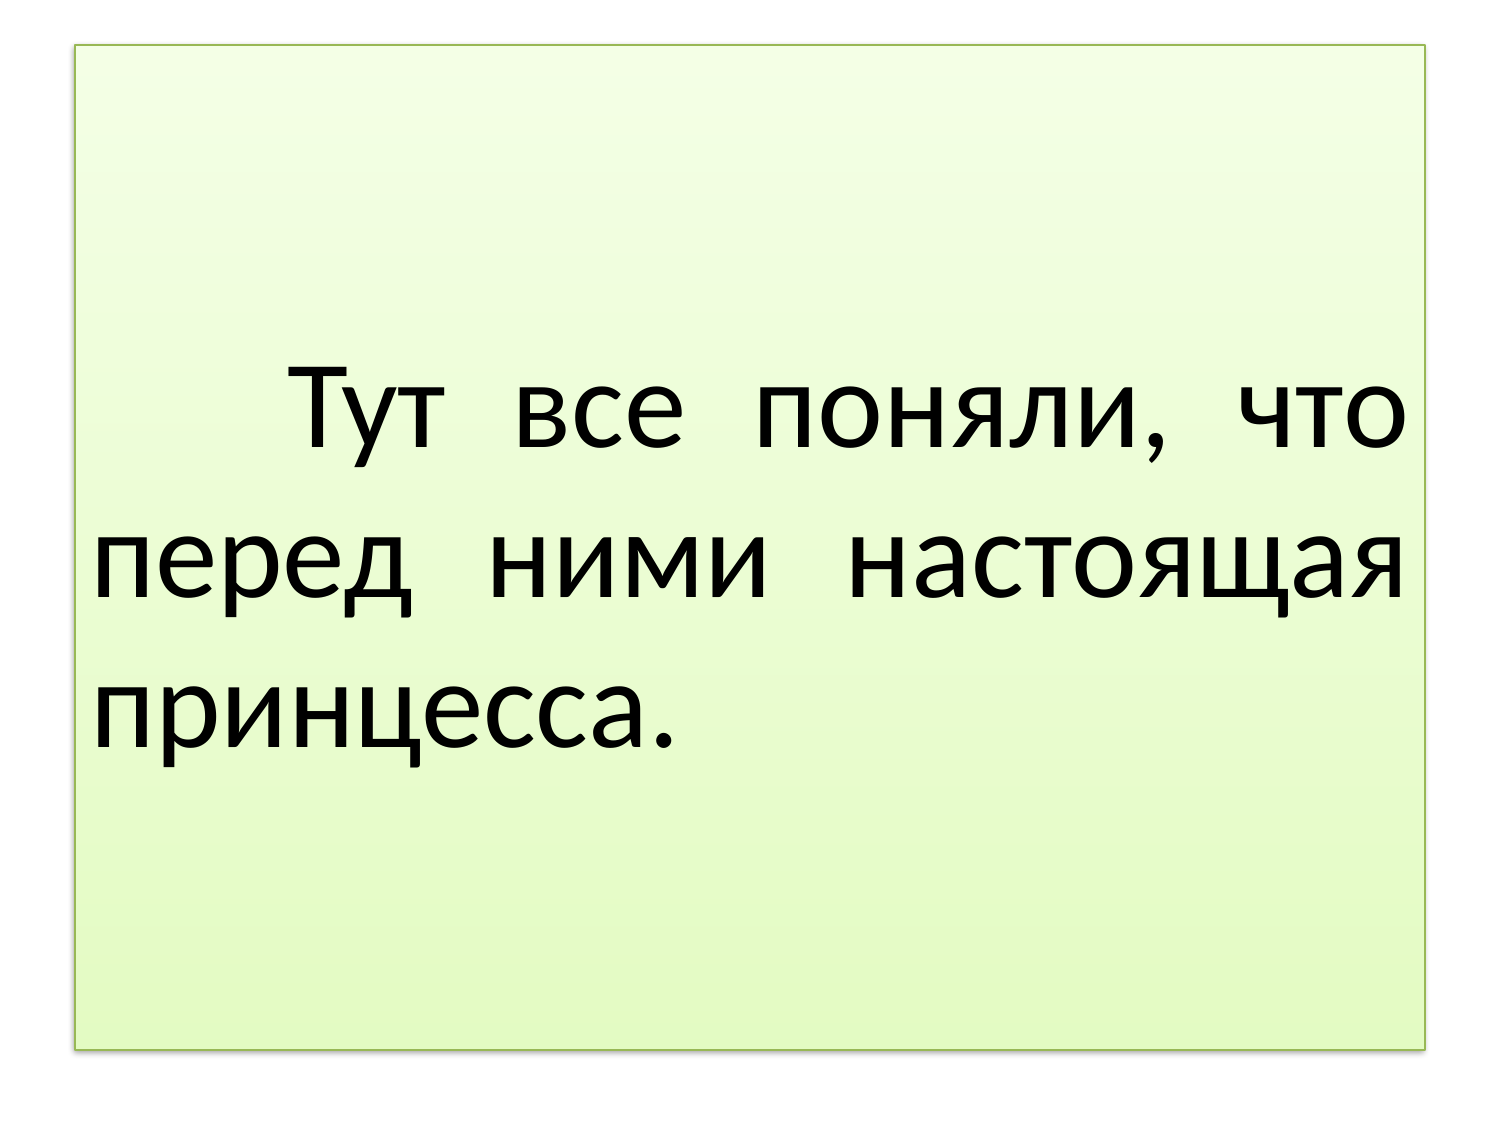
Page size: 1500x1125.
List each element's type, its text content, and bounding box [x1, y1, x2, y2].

title Тут все поняли, что перед ними настоящая принцесса. [74, 44, 1426, 1051]
